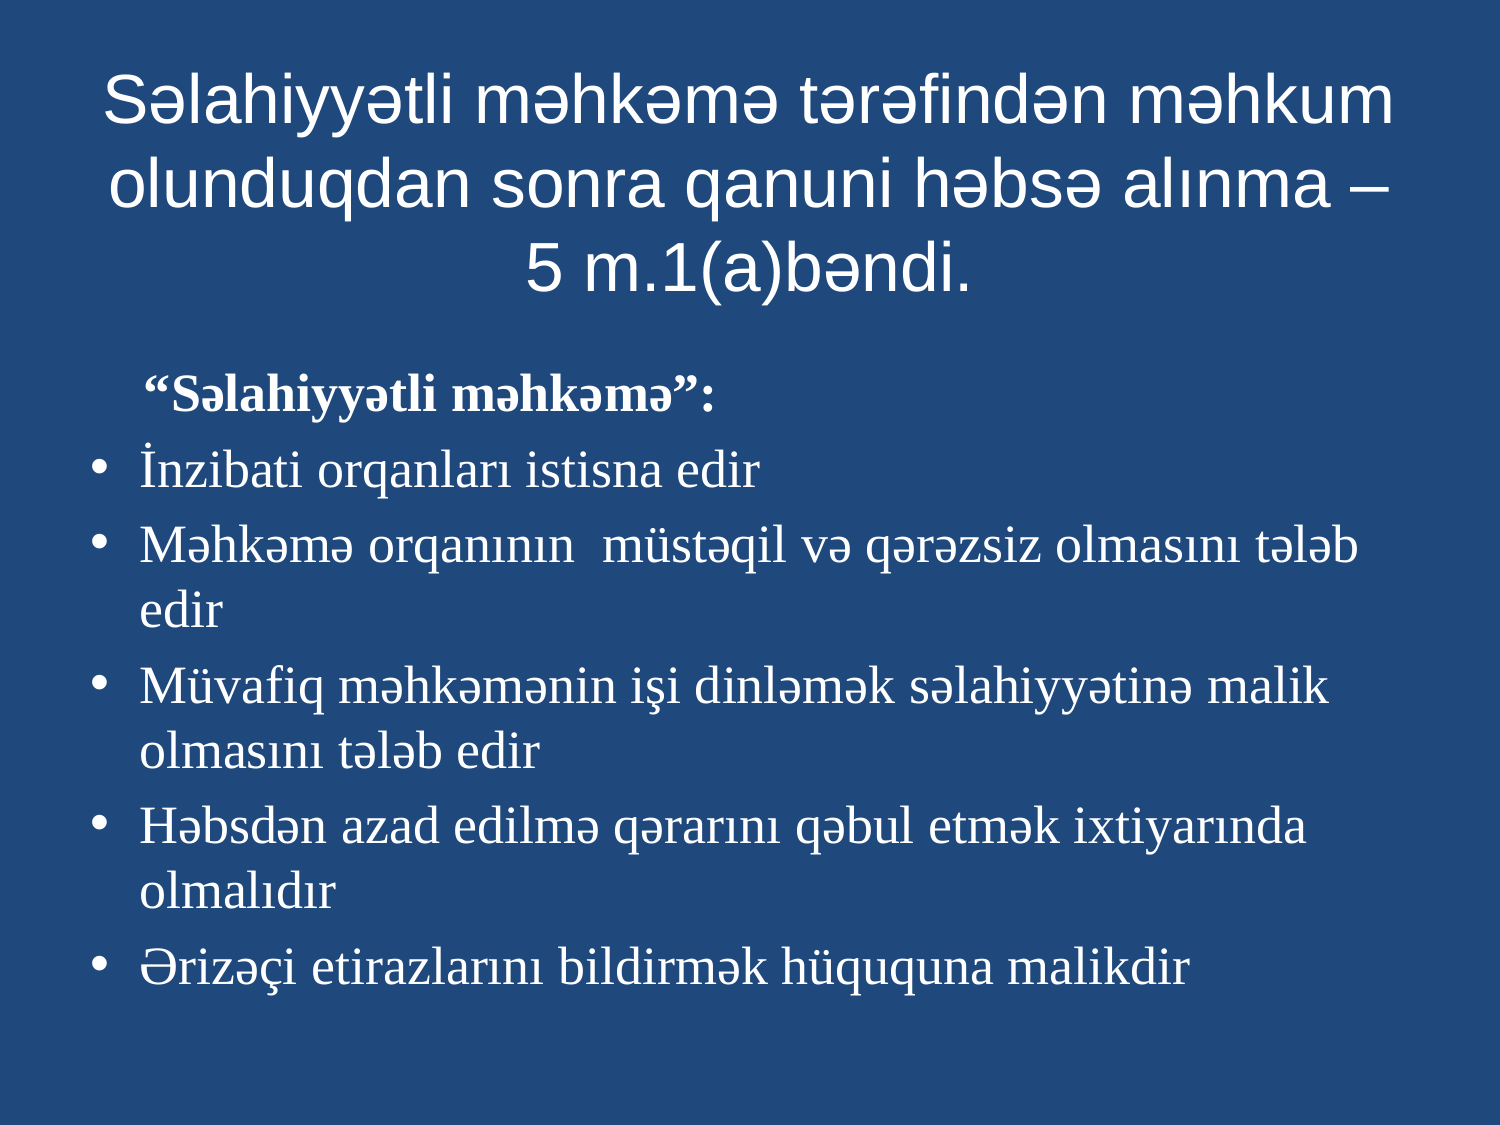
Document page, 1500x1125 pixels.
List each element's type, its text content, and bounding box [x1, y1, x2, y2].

list “Səlahiyyətli məhkəmə”: İnzibati orqanları istisna edir Məhkəmə orqanının müstəqil və qərəzsiz olmasını tələb edir Müvafiq məhkəmənin işi dinləmək səlahiyyətinə malik olmasını tələb edir Həbsdən azad edilmə qərarını qəbul etmək ixtiyarında olmalıdır Ərizəçi etirazlarını bildirmək hüququna malikdir [75, 349, 1425, 1005]
title Səlahiyyətli məhkəmə tərəfindən məhkum olunduqdan sonra qanuni həbsə alınma – 5 m.1(a)bəndi. [75, 45, 1425, 315]
